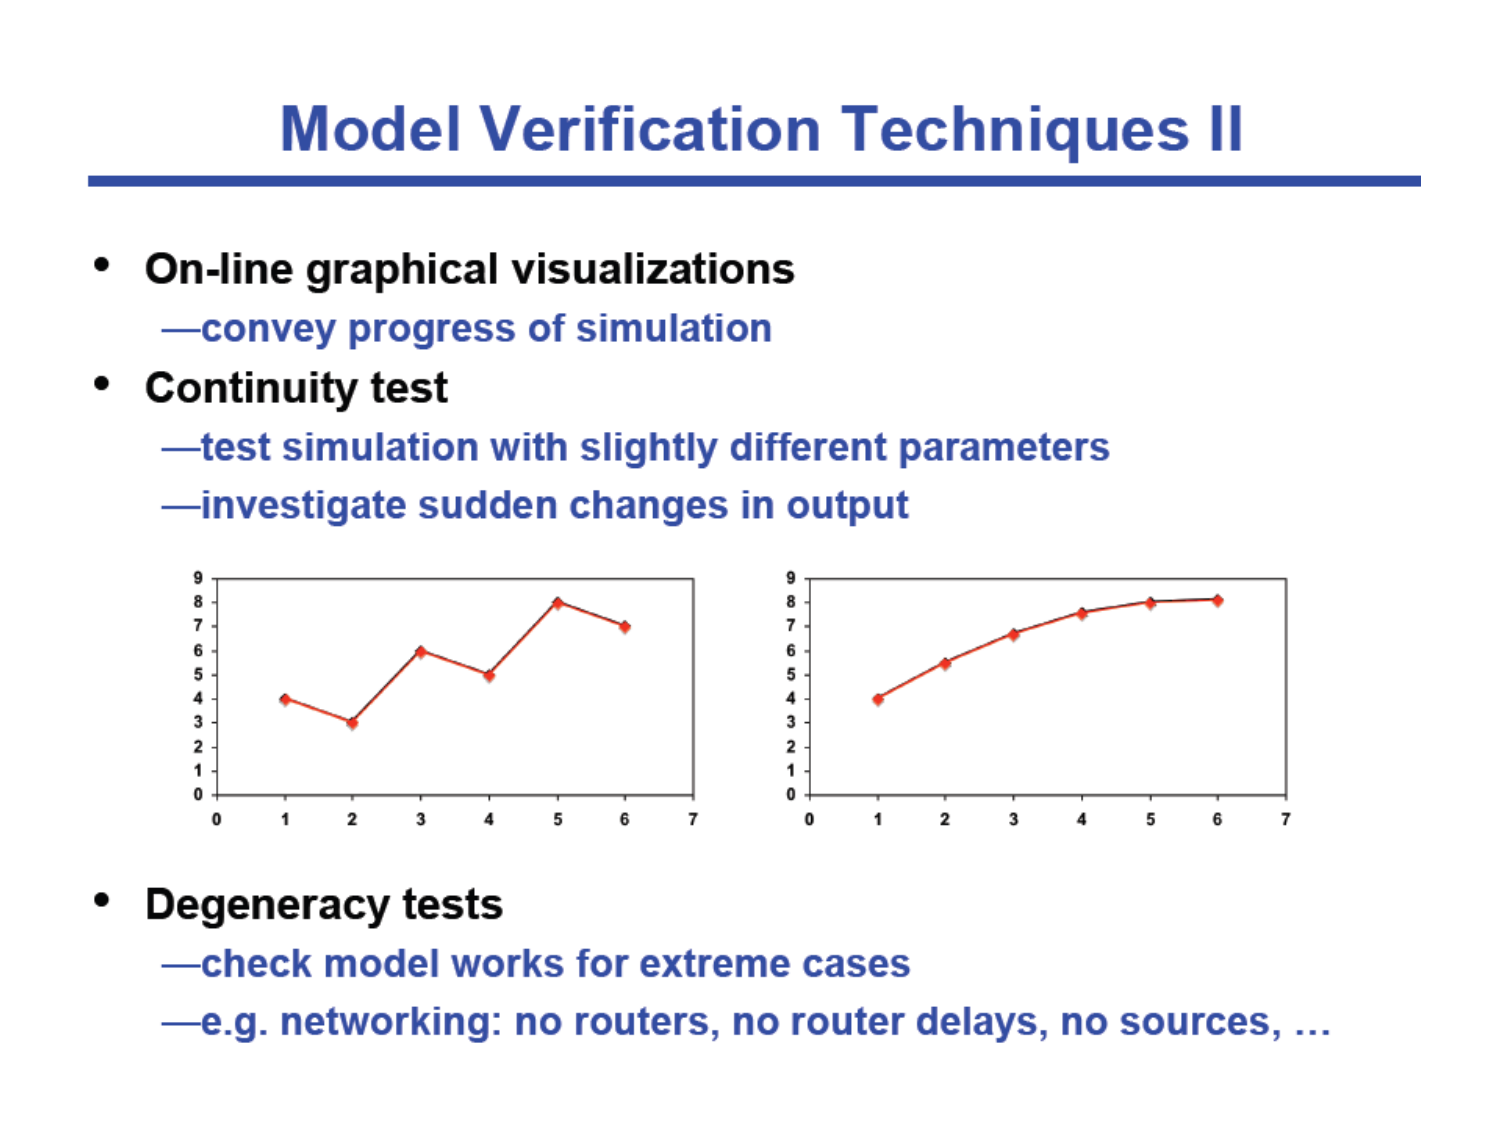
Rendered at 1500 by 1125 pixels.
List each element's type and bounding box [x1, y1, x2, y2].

picture [79, 57, 1421, 1068]
